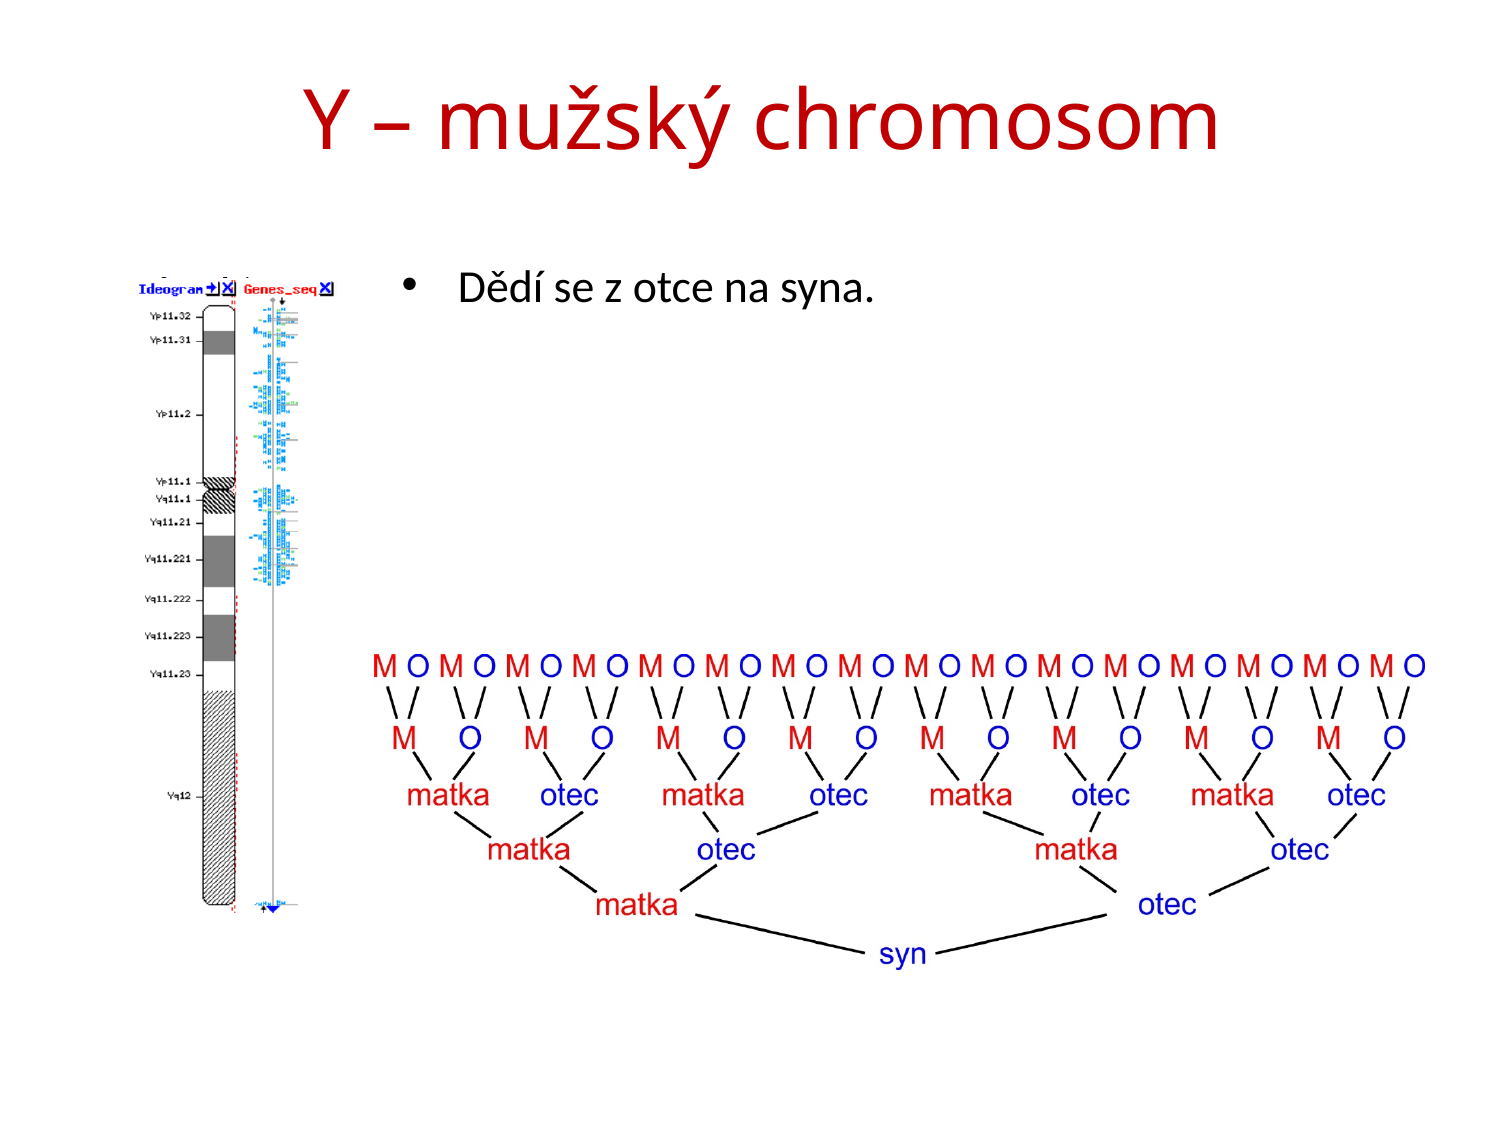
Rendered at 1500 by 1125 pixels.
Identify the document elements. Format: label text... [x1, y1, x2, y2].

picture [374, 654, 1425, 971]
title Y – mužský chromosom [116, 13, 1411, 231]
text_box Dědí se z otce na syna. [386, 249, 1441, 320]
picture [134, 277, 337, 916]
